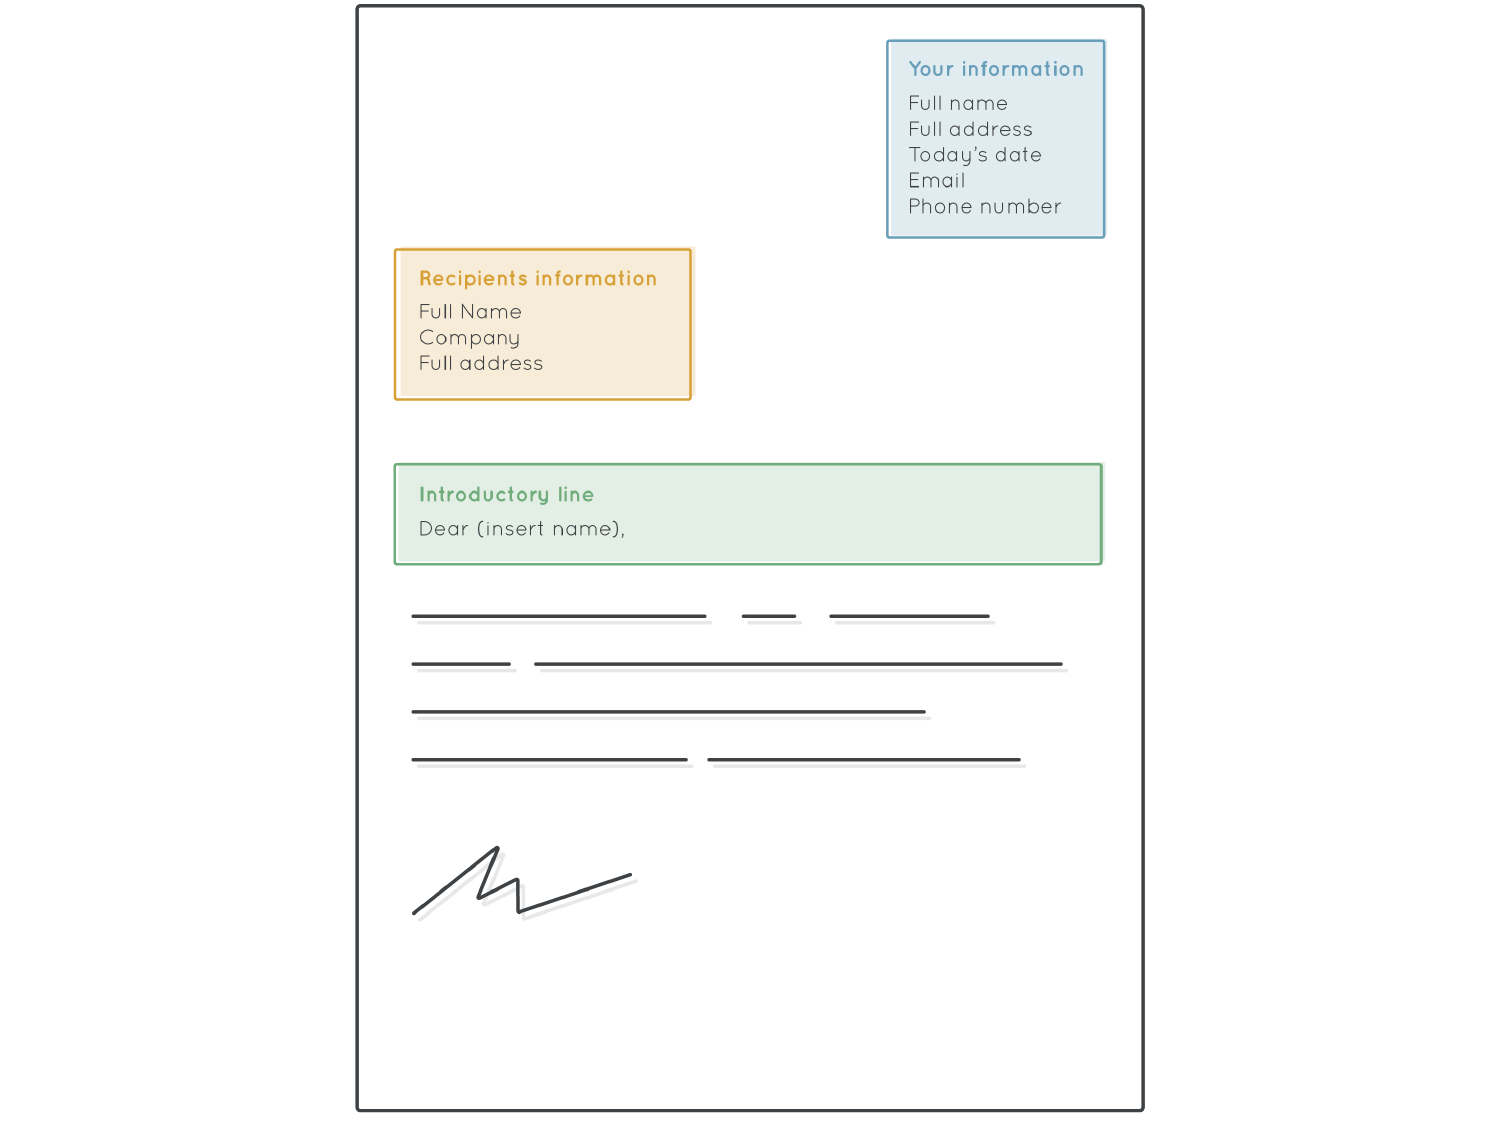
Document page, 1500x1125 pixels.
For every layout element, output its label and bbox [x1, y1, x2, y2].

picture [352, 0, 1148, 1125]
